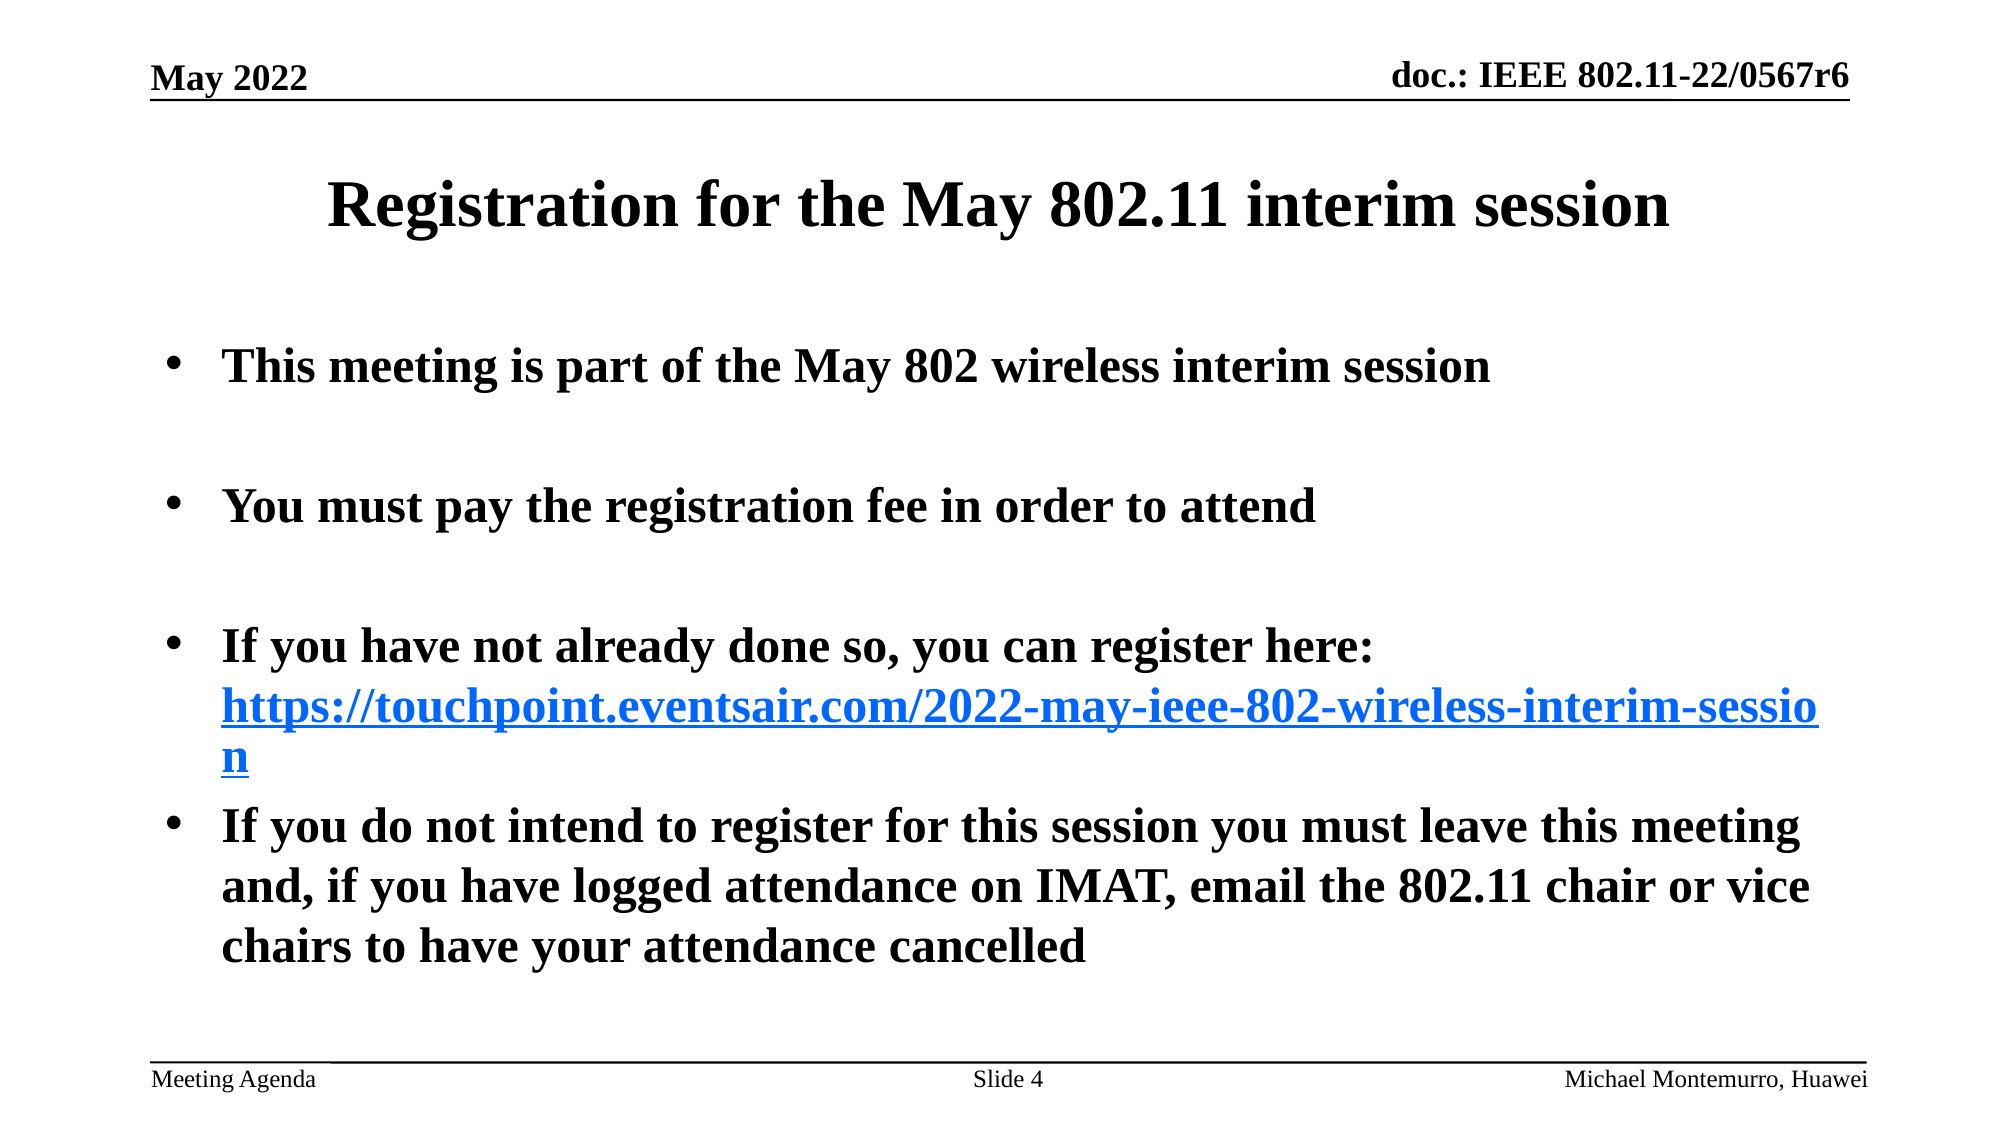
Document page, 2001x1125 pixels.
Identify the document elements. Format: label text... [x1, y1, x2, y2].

list This meeting is part of the May 802 wireless interim session You must pay the registration fee in order to attend If you have not already done so, you can register here: https://touchpoint.eventsair.com/2022-may-ieee-802-wireless-interim-session If you do not intend to register for this session you must leave this meeting and, if you have logged attendance on IMAT, email the 802.11 chair or vice chairs to have your attendance cancelled [150, 324, 1850, 1000]
title Registration for the May 802.11 interim session [150, 112, 1850, 288]
footer Michael Montemurro, Huawei [1266, 1061, 1869, 1093]
slide_number Slide 4 [964, 1061, 1053, 1093]
